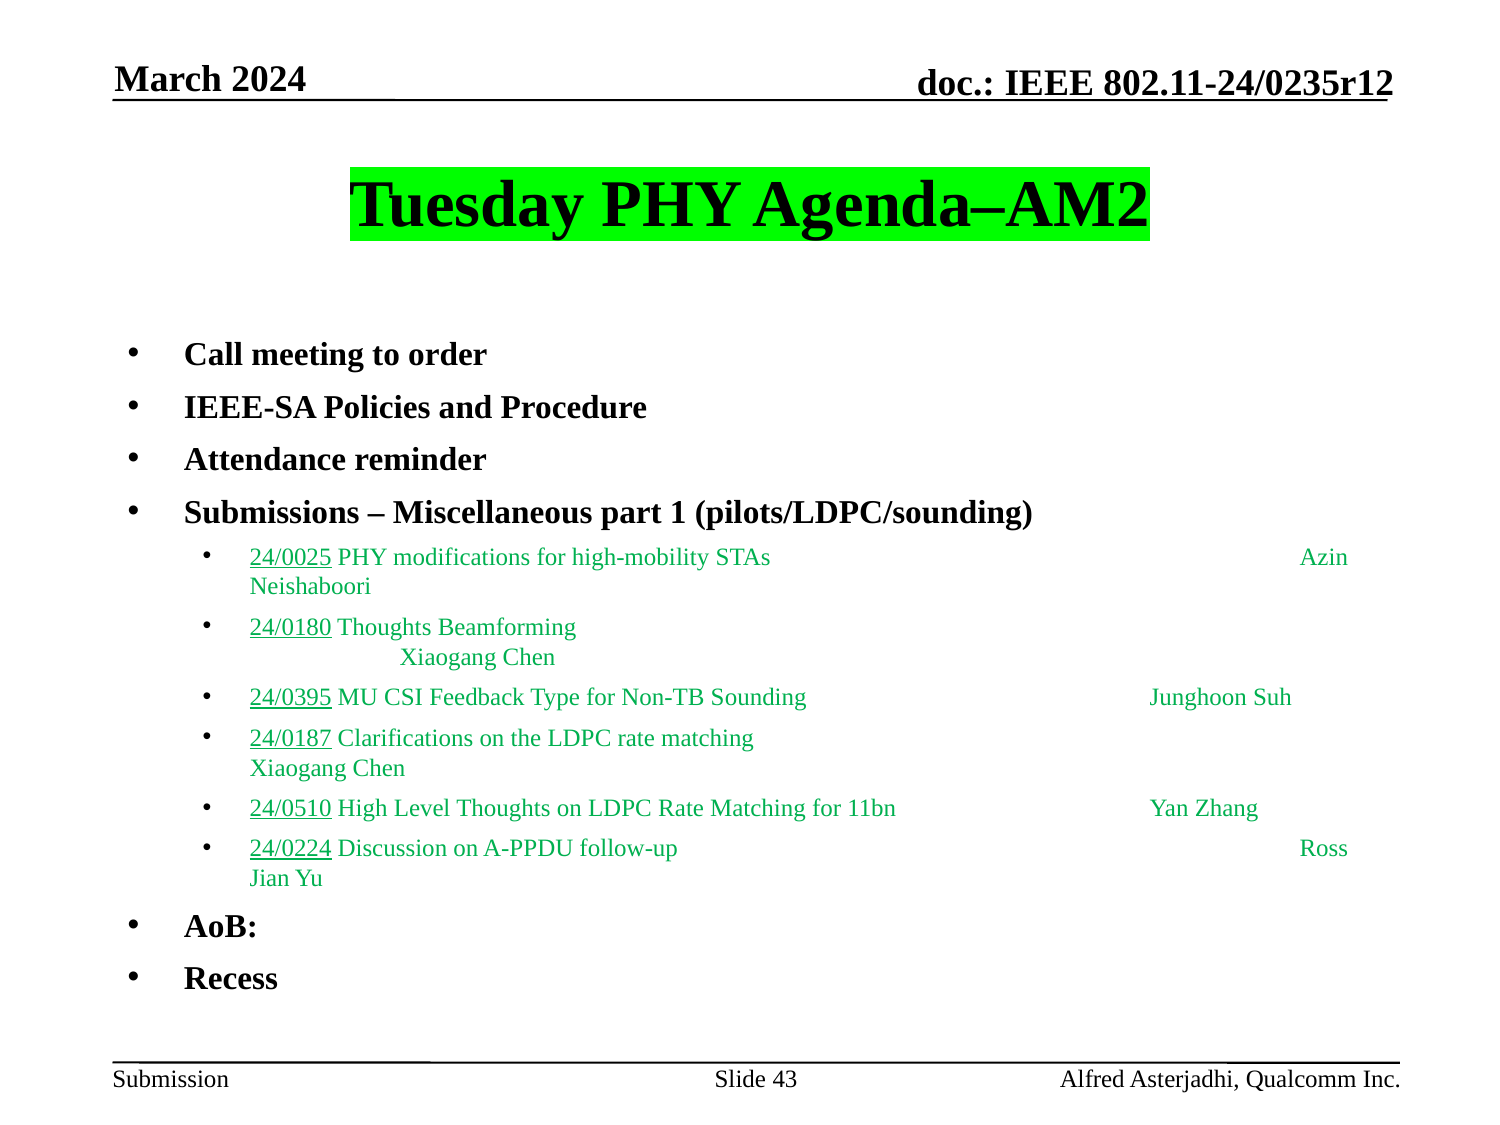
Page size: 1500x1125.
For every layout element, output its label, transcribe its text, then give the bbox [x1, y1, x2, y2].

footer Alfred Asterjadhi, Qualcomm Inc. [878, 1061, 1402, 1093]
list Call meeting to order IEEE-SA Policies and Procedure Attendance reminder Submissions – Miscellaneous part 1 (pilots/LDPC/sounding) 24/0025 PHY modifications for high-mobility STAs Azin Neishaboori 24/0180 Thoughts Beamforming Xiaogang Chen 24/0395 MU CSI Feedback Type for Non-TB Sounding Junghoon Suh 24/0187 Clarifications on the LDPC rate matching Xiaogang Chen 24/0510 High Level Thoughts on LDPC Rate Matching for 11bn Yan Zhang 24/0224 Discussion on A-PPDU follow-up Ross Jian Yu AoB: Recess [112, 324, 1388, 1063]
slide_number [114, 54, 423, 100]
slide_number Slide 43 [712, 1061, 800, 1123]
title Tuesday PHY Agenda–AM2 [112, 112, 1388, 288]
